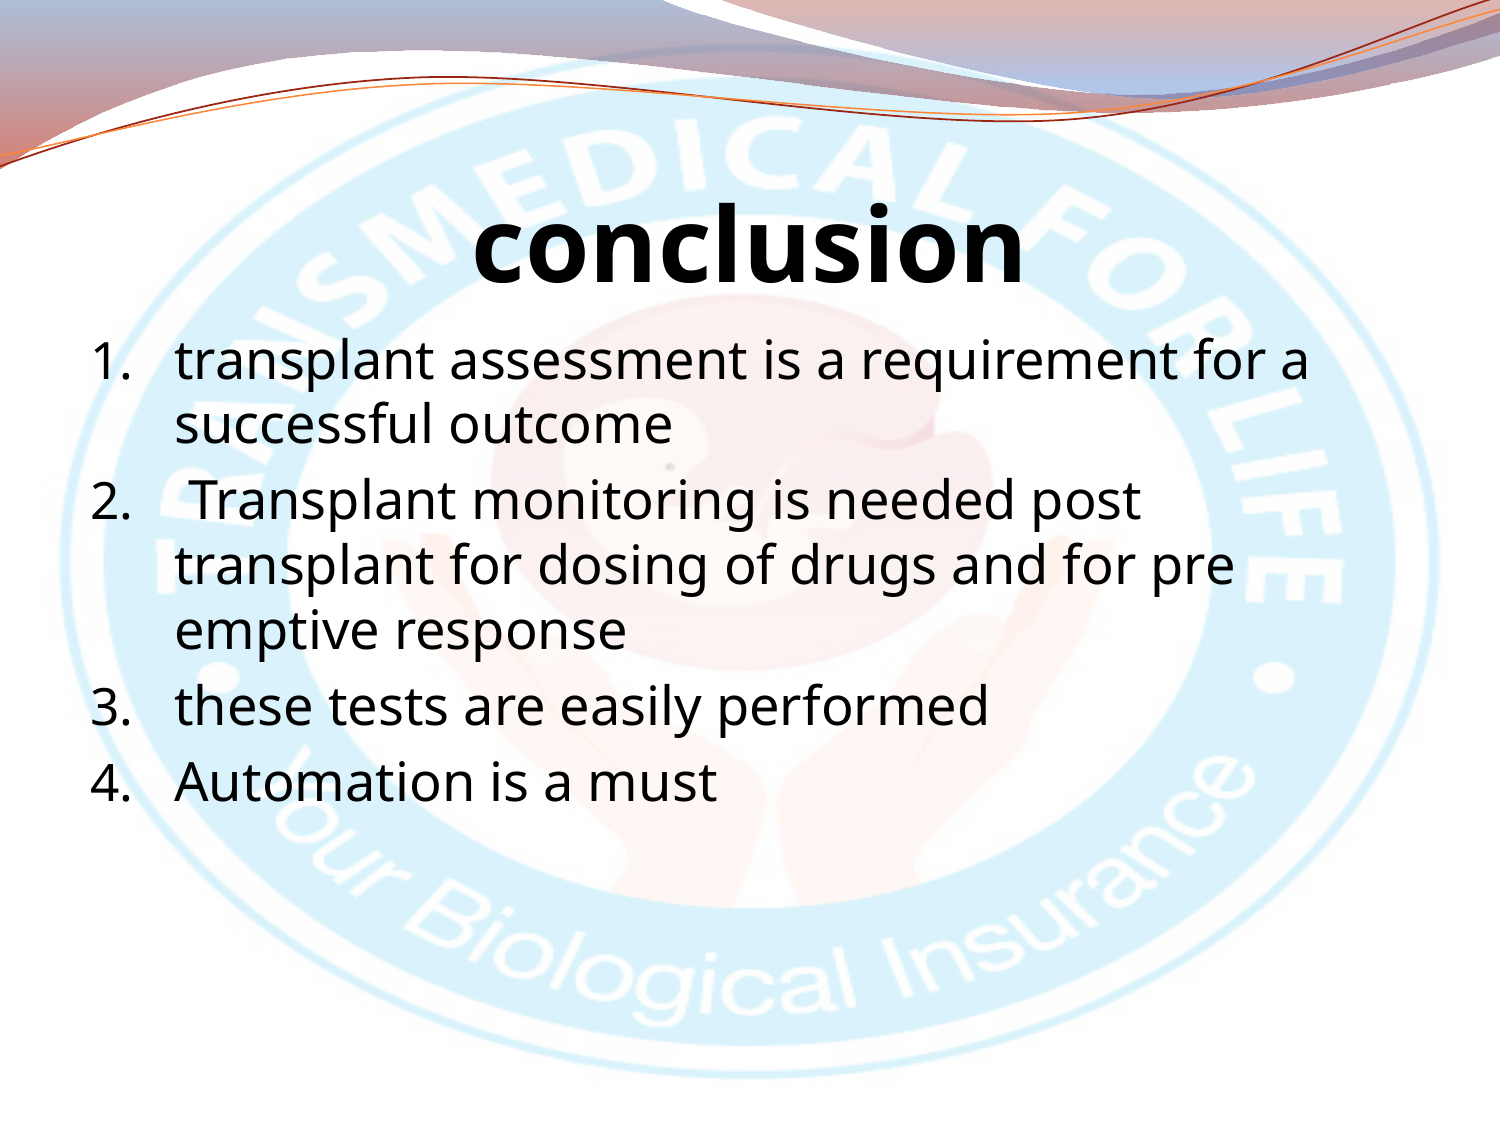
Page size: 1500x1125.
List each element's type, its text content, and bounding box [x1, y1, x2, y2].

title conclusion [74, 115, 1426, 304]
list transplant assessment is a requirement for a successful outcome Transplant monitoring is needed post transplant for dosing of drugs and for pre emptive response these tests are easily performed Automation is a must [74, 317, 1426, 838]
